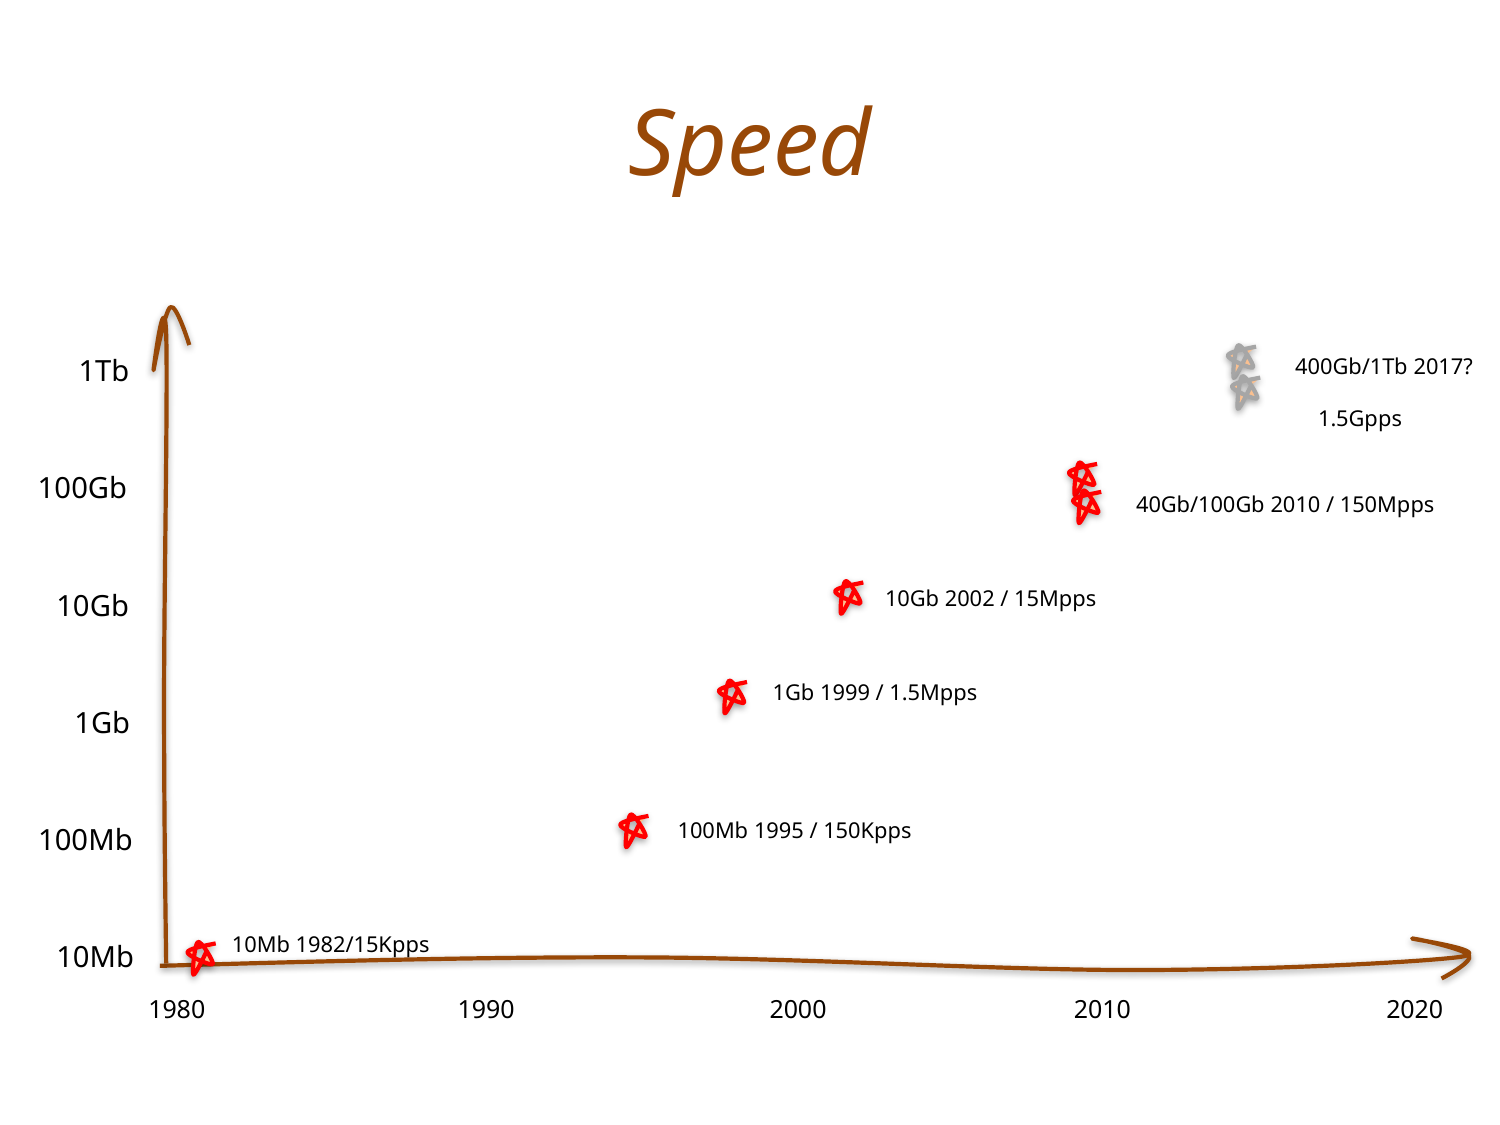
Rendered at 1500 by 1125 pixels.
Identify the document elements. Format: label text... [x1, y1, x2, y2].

text_box 400Gb/1Tb 2017? 1.5Gpps [1280, 345, 1489, 439]
text_box [151, 305, 192, 964]
title Speed [75, 45, 1425, 233]
text_box [716, 678, 748, 716]
text_box [1225, 343, 1257, 380]
text_box 40Gb/100Gb 2010 / 150Mpps [1121, 482, 1450, 524]
text_box 1980 [133, 986, 221, 1032]
text_box [172, 963, 186, 968]
text_box 2000 [754, 986, 842, 1032]
text_box [1067, 460, 1098, 495]
text_box [618, 812, 649, 850]
text_box 100Mb 1995 / 150Kpps [662, 809, 928, 851]
text_box 2020 [1371, 986, 1459, 1032]
text_box [1071, 488, 1102, 526]
text_box 1Tb [63, 345, 145, 395]
text_box 1990 [442, 986, 530, 1032]
text_box 1Gb [59, 696, 146, 747]
text_box 10Gb [41, 579, 144, 630]
text_box [218, 936, 1472, 981]
text_box [185, 939, 217, 977]
text_box 2010 [1059, 986, 1146, 1032]
text_box 10Gb 2002 / 15Mpps [870, 577, 1112, 618]
text_box 1Gb 1999 / 1.5Mpps [757, 671, 993, 712]
text_box 10Mb [41, 931, 150, 982]
text_box 10Mb 1982/15Kpps [217, 923, 445, 965]
text_box 100Mb [23, 814, 148, 864]
text_box [1230, 374, 1261, 411]
text_box 100Gb [22, 462, 143, 513]
text_box [833, 579, 864, 616]
